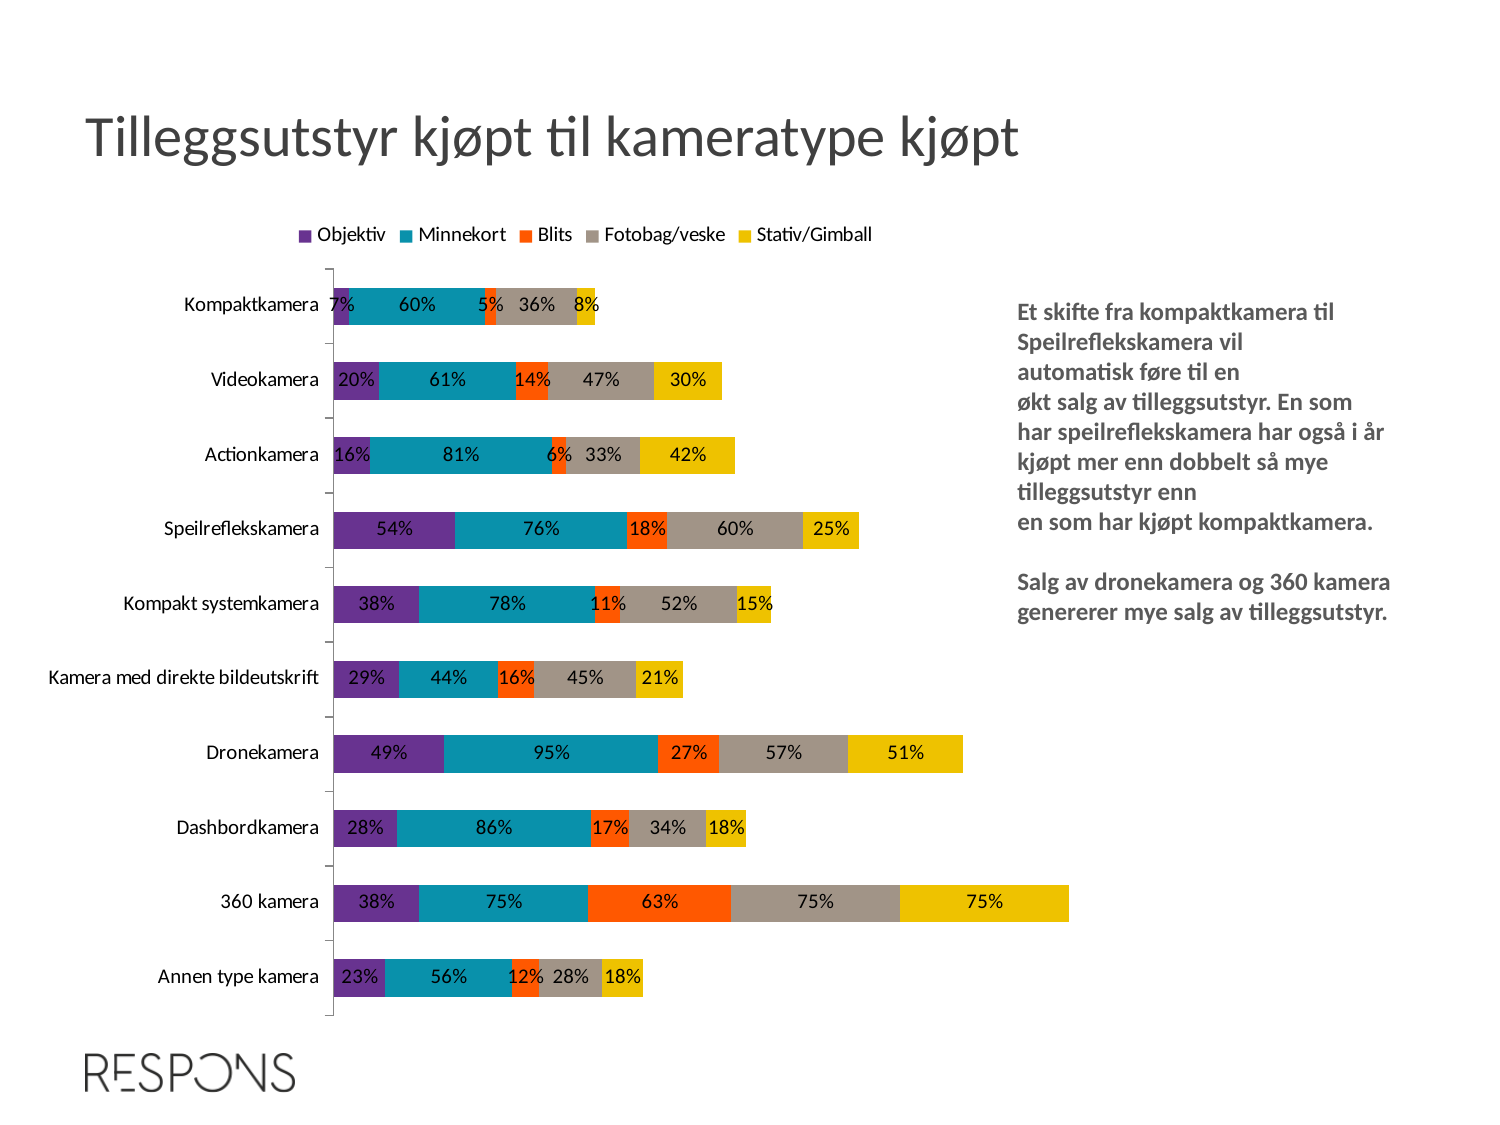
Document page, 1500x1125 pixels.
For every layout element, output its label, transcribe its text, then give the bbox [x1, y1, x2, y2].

text_box Tilleggsutstyr kjøpt til kameratype kjøpt [70, 90, 1425, 178]
chart [25, 209, 1146, 1033]
picture [85, 1053, 296, 1093]
text_box Et skifte fra kompaktkamera til Speilreflekskamera vil automatisk føre til en økt salg av tilleggsutstyr. En som har speilreflekskamera har også i år kjøpt mer enn dobbelt så mye tilleggsutstyr enn en som har kjøpt kompaktkamera. Salg av dronekamera og 360 kamera genererer mye salg av tilleggsutstyr. [1150, 288, 1453, 663]
